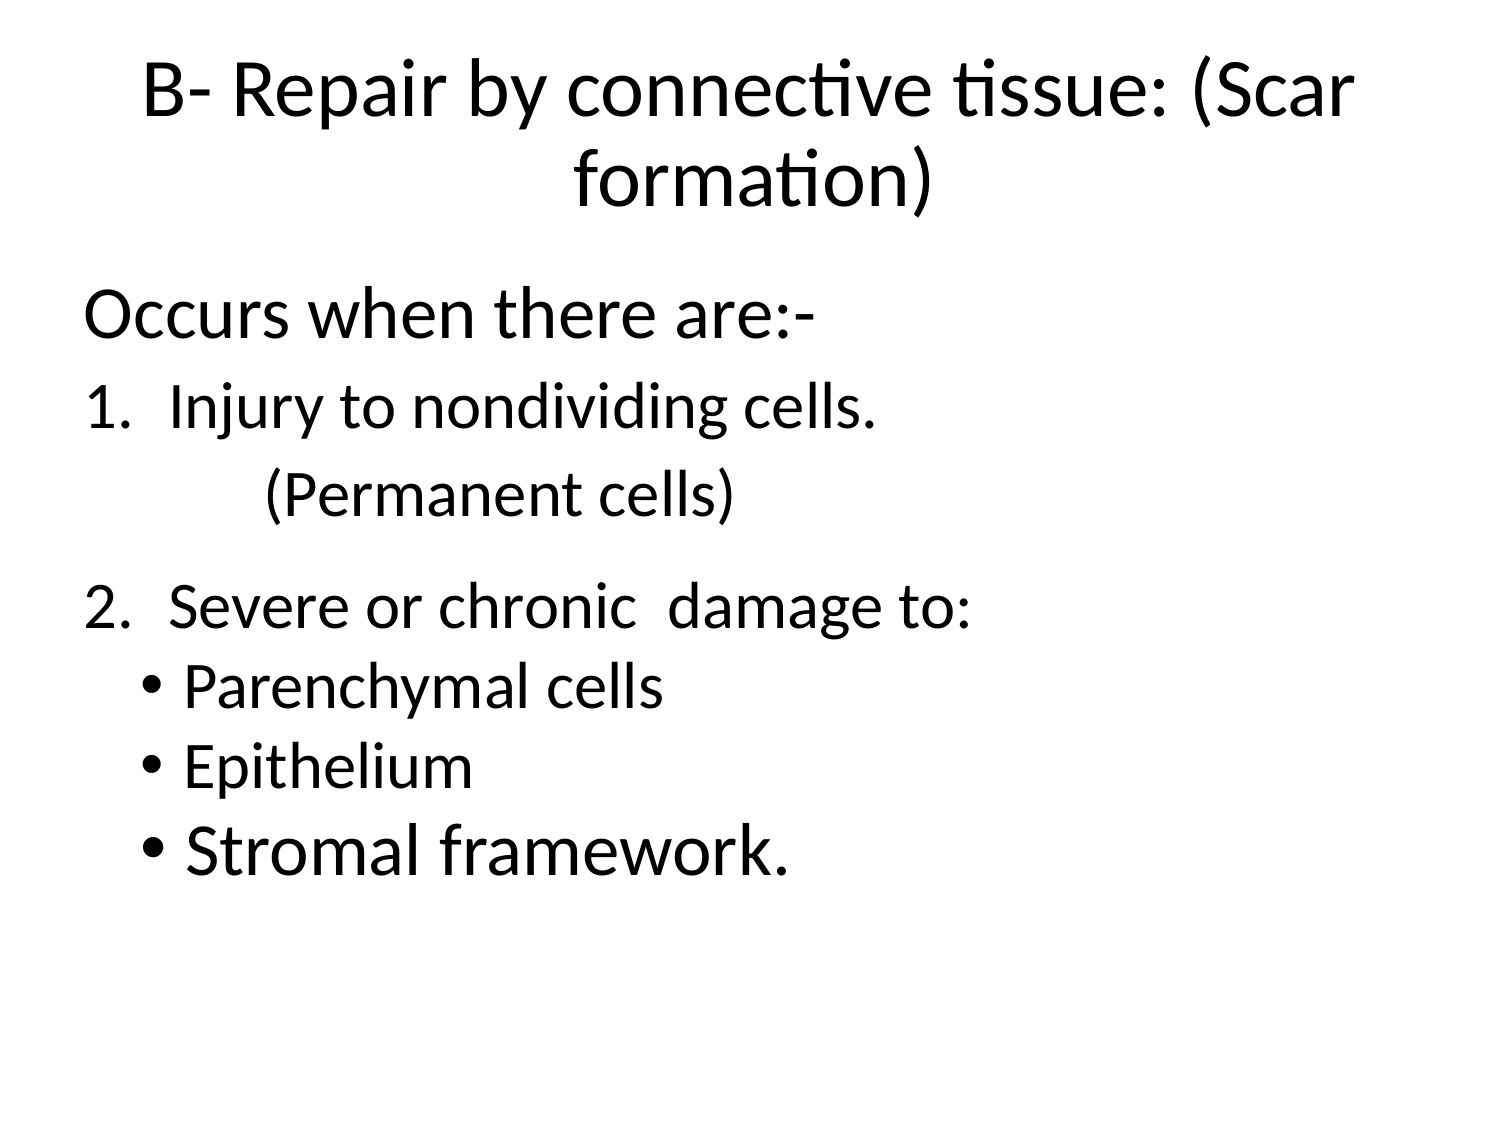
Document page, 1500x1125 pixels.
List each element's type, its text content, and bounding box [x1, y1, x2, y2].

list B- Repair by connective tissue: (Scar formation) Occurs when there are:- Injury to nondividing cells. (Permanent cells) Severe or chronic damage to: Parenchymal cells Epithelium Stromal framework. [68, 37, 1432, 1088]
